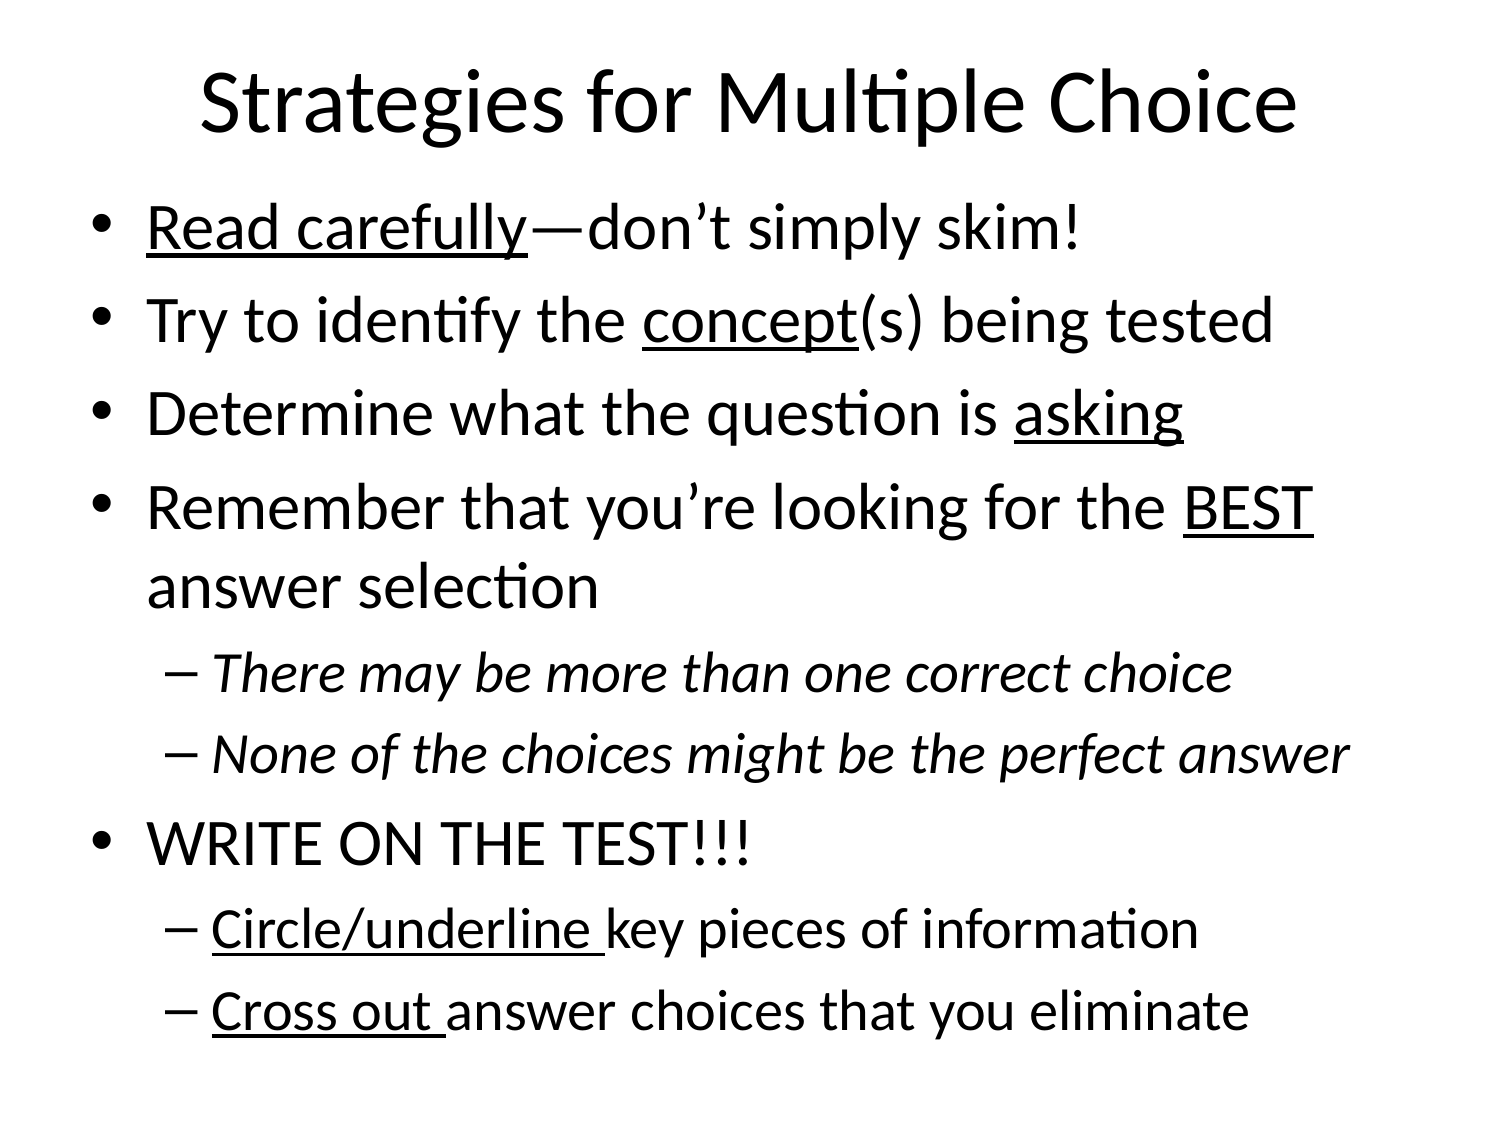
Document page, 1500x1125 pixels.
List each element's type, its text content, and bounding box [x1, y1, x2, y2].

title Strategies for Multiple Choice [75, 1, 1425, 174]
list Read carefully—don’t simply skim! Try to identify the concept(s) being tested Determine what the question is asking Remember that you’re looking for the BEST answer selection There may be more than one correct choice None of the choices might be the perfect answer WRITE ON THE TEST!!! Circle/underline key pieces of information Cross out answer choices that you eliminate [75, 174, 1425, 1088]
